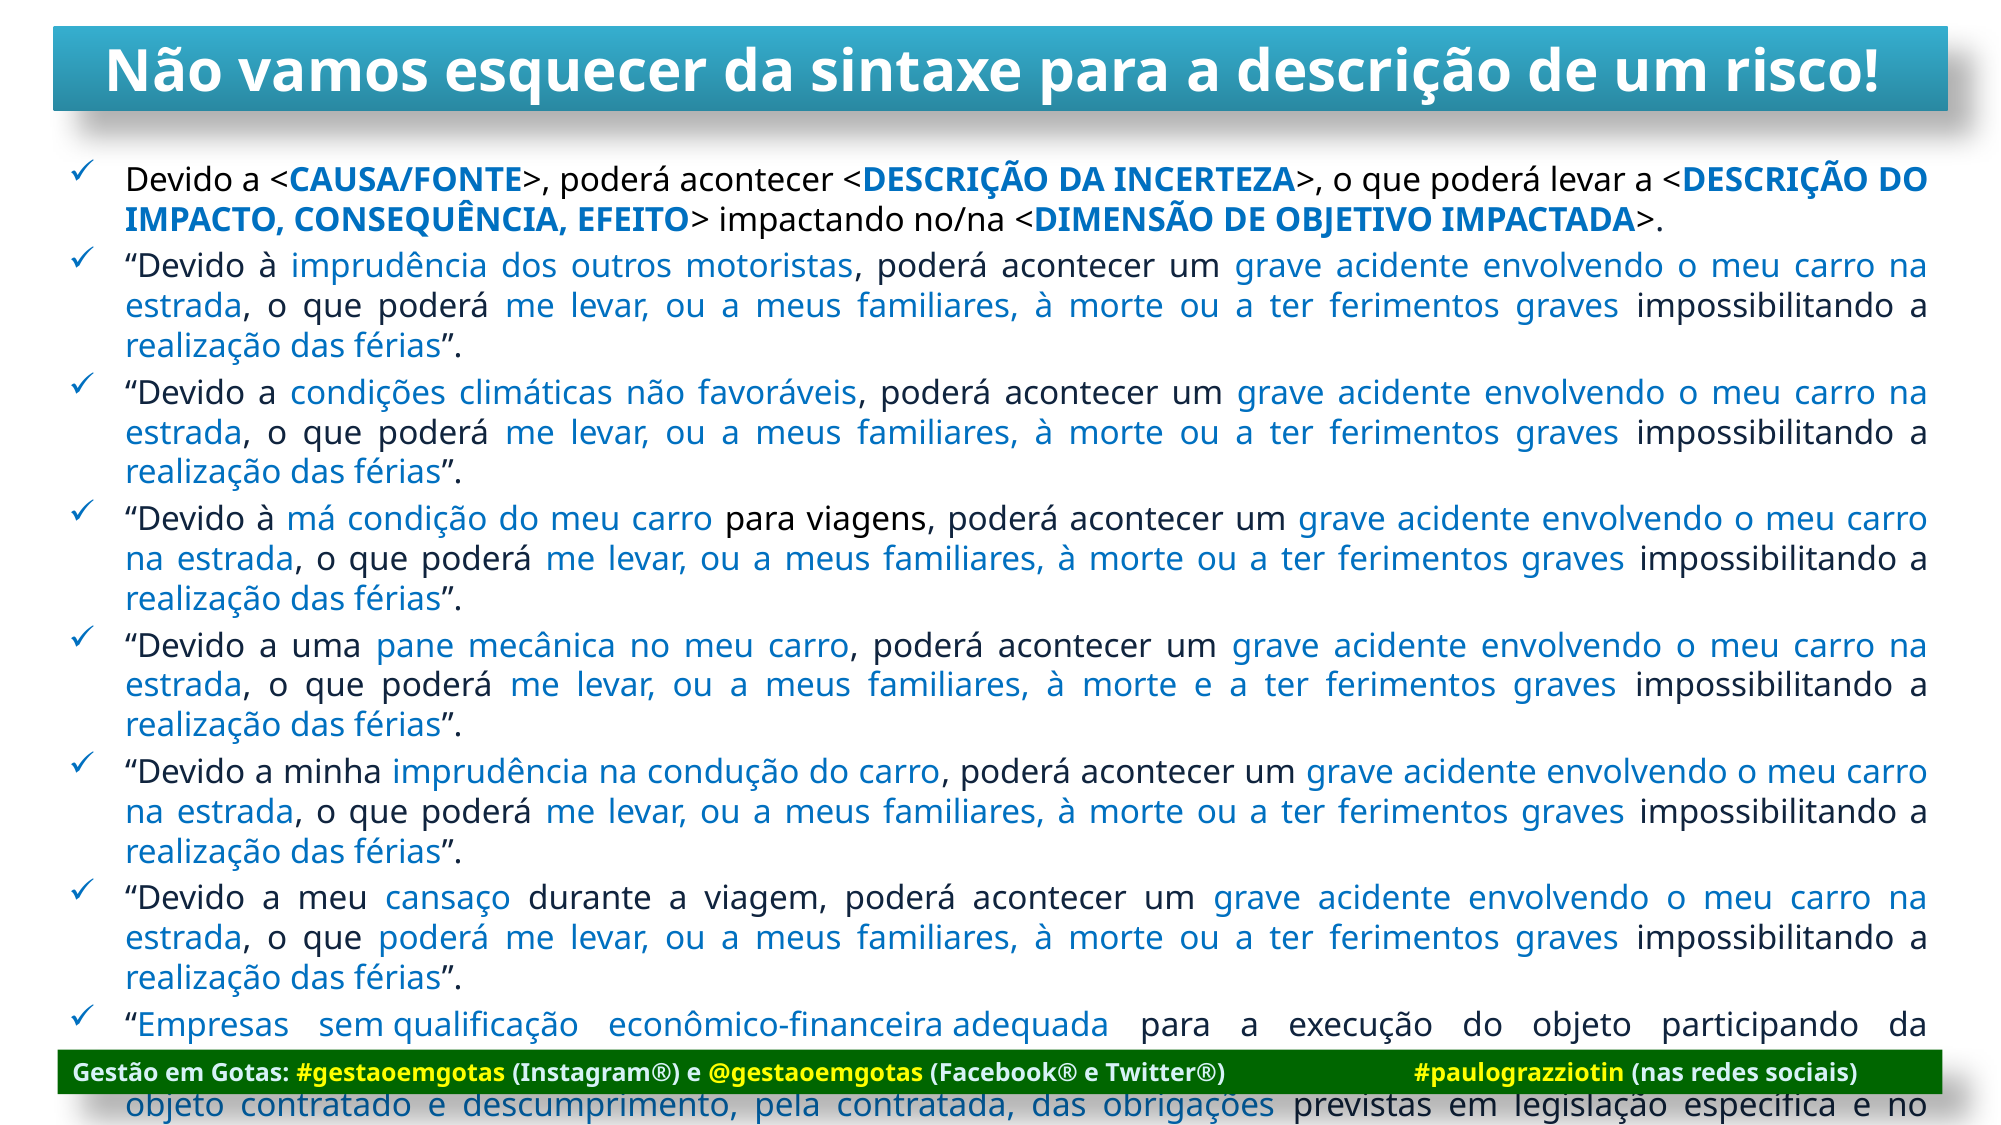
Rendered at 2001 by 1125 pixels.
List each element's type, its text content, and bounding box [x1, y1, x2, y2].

text_box Gestão em Gotas: #gestaoemgotas (Instagram®) e @gestaoemgotas (Facebook® e Twitter®) #paulograzziotin (nas redes sociais) [57, 1049, 1943, 1095]
list Devido a <CAUSA/FONTE>, poderá acontecer <DESCRIÇÃO DA INCERTEZA>, o que poderá levar a <DESCRIÇÃO DO IMPACTO, CONSEQUÊNCIA, EFEITO> impactando no/na <DIMENSÃO DE OBJETIVO IMPACTADA>. “Devido à imprudência dos outros motoristas, poderá acontecer um grave acidente envolvendo o meu carro na estrada, o que poderá me levar, ou a meus familiares, à morte ou a ter ferimentos graves impossibilitando a realização das férias”. “Devido a condições climáticas não favoráveis, poderá acontecer um grave acidente envolvendo o meu carro na estrada, o que poderá me levar, ou a meus familiares, à morte ou a ter ferimentos graves impossibilitando a realização das férias”. “Devido à má condição do meu carro para viagens, poderá acontecer um grave acidente envolvendo o meu carro na estrada, o que poderá me levar, ou a meus familiares, à morte ou a ter ferimentos graves impossibilitando a realização das férias”. “Devido a uma pane mecânica no meu carro, poderá acontecer um grave acidente envolvendo o meu carro na estrada, o que poderá me levar, ou a meus familiares, à morte e a ter ferimentos graves impossibilitando a realização das férias”. “Devido a minha imprudência na condução do carro, poderá acontecer um grave acidente envolvendo o meu carro na estrada, o que poderá me levar, ou a meus familiares, à morte ou a ter ferimentos graves impossibilitando a realização das férias”. “Devido a meu cansaço durante a viagem, poderá acontecer um grave acidente envolvendo o meu carro na estrada, o que poderá me levar, ou a meus familiares, à morte ou a ter ferimentos graves impossibilitando a realização das férias”. “Empresas sem qualificação econômico-financeira adequada para a execução do objeto participando da licitação, levando a contratação de empresa incapaz de executar a avença, com consequente não obtenção do objeto contratado e descumprimento, pela contratada, das obrigações previstas em legislação específica e no contrato” (RCA). [53, 150, 1944, 1000]
text_box Não vamos esquecer da sintaxe para a descrição de um risco! [53, 26, 1948, 111]
